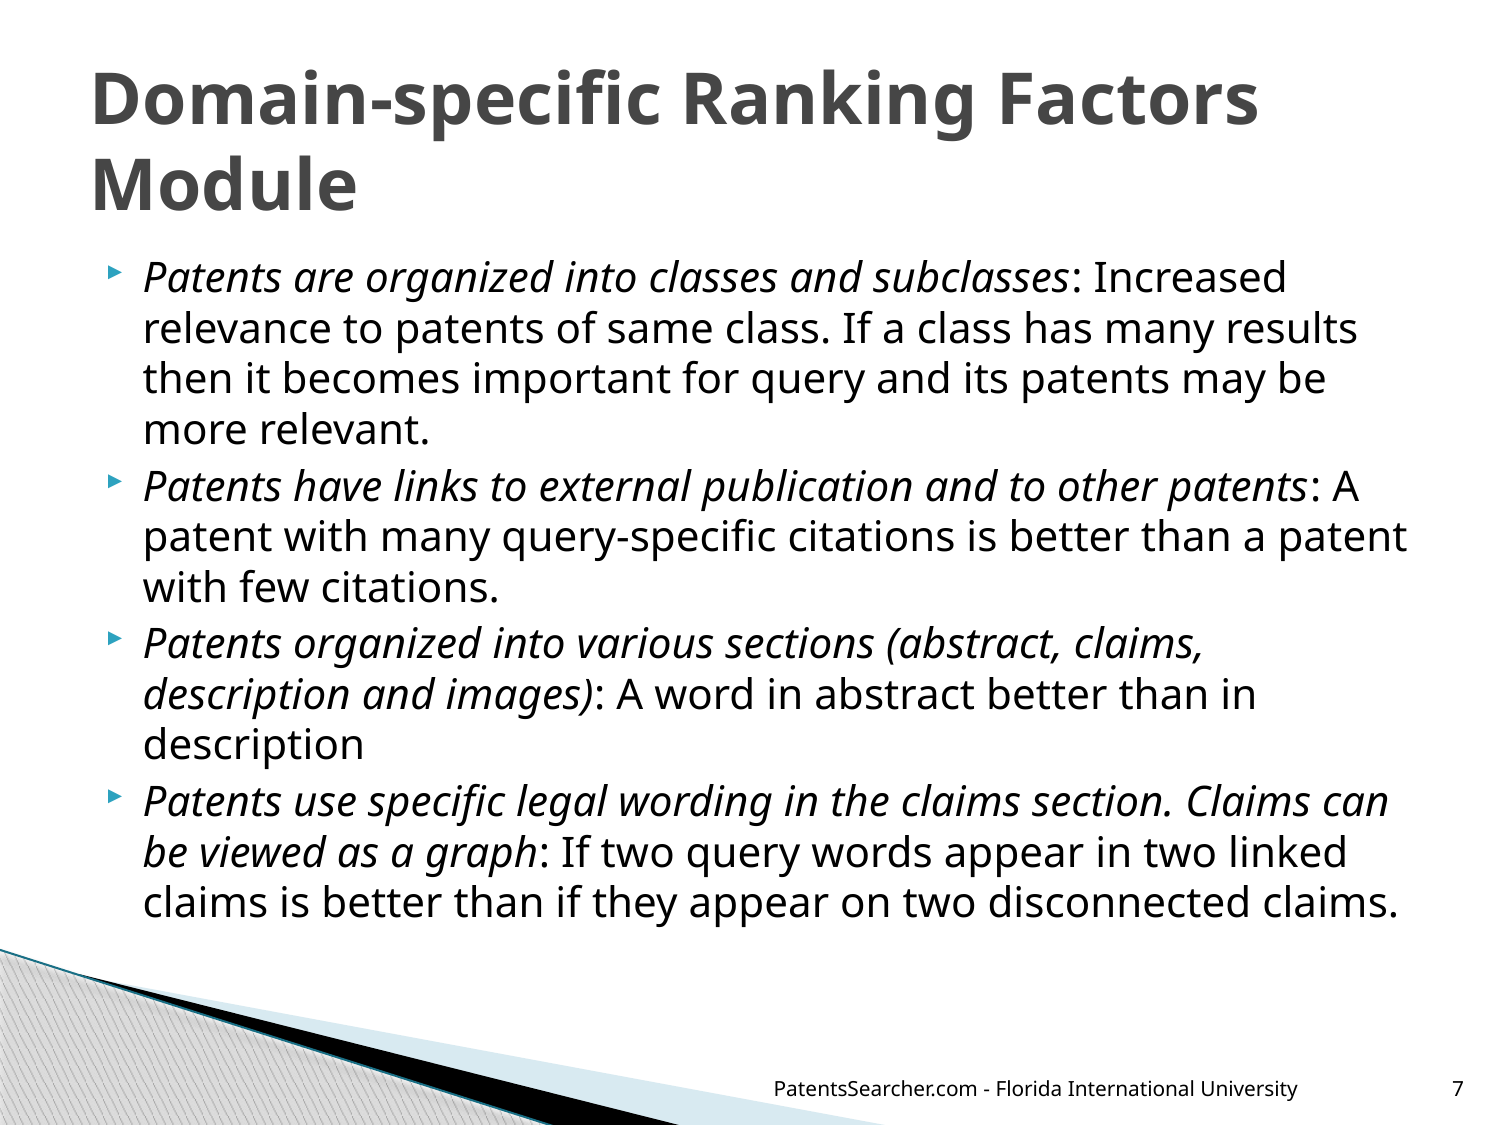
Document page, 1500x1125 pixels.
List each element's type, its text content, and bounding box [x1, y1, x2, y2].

list Patents are organized into classes and subclasses: Increased relevance to patents of same class. If a class has many results then it becomes important for query and its patents may be more relevant. Patents have links to external publication and to other patents: A patent with many query-specific citations is better than a patent with few citations. Patents organized into various sections (abstract, claims, description and images): A word in abstract better than in description Patents use specific legal wording in the claims section. Claims can be viewed as a graph: If two query words appear in two linked claims is better than if they appear on two disconnected claims. [75, 243, 1425, 986]
title Domain-specific Ranking Factors Module [75, 45, 1425, 233]
footer PatentsSearcher.com - Florida International University [733, 1051, 1313, 1112]
slide_number 7 [1418, 1051, 1479, 1112]
